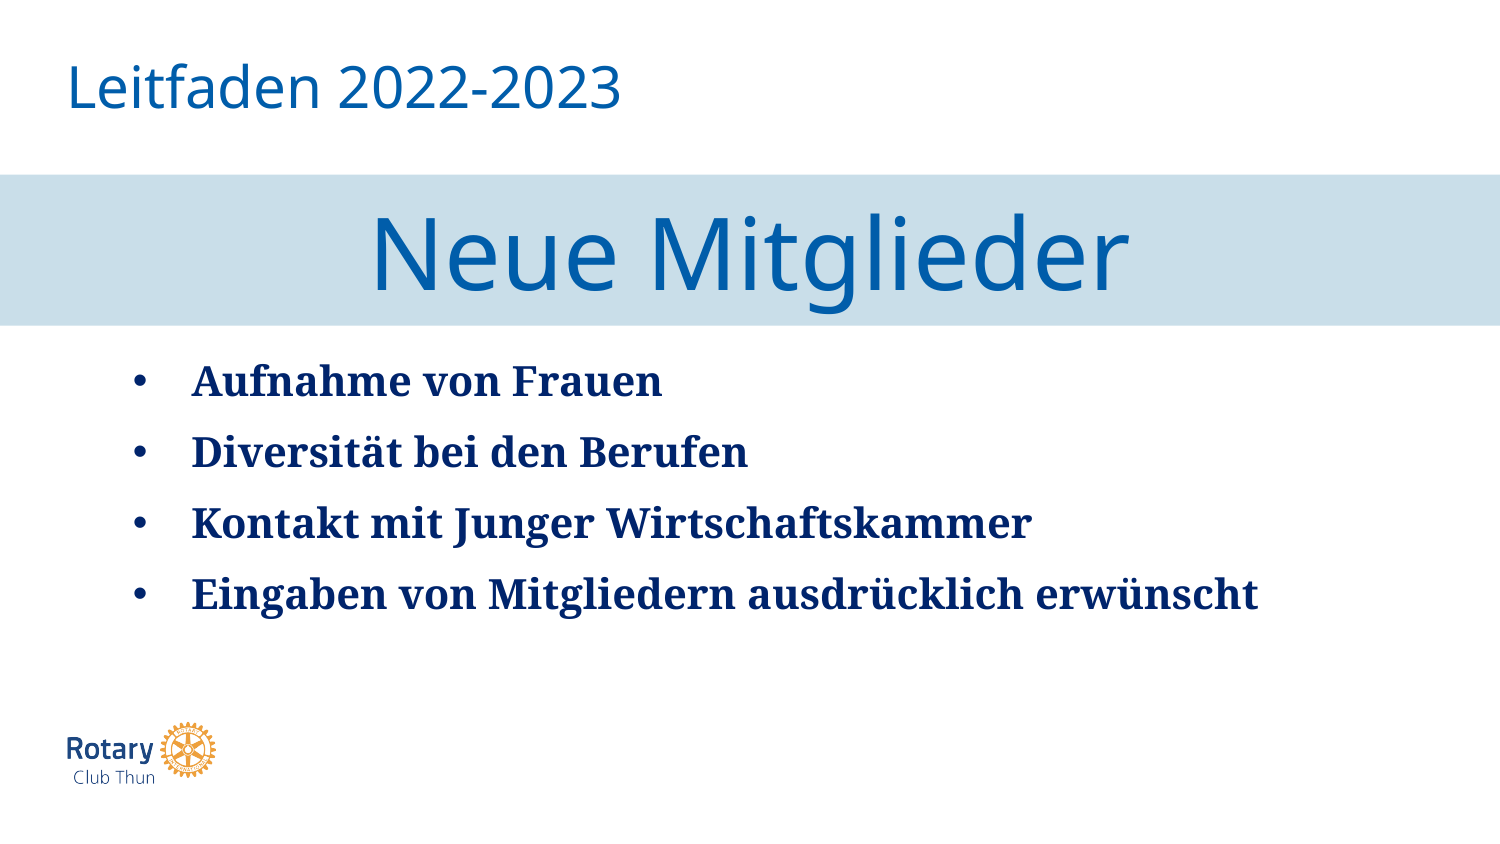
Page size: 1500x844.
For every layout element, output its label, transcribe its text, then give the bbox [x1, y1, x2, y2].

subtitle Leitfaden 2022-2023 [51, 35, 1449, 166]
picture [50, 715, 220, 793]
subtitle Aufnahme von Frauen Diversität bei den Berufen Kontakt mit Junger Wirtschaftskammer Eingaben von Mitgliedern ausdrücklich erwünscht [101, 339, 1399, 737]
title Neue Mitglieder [0, 174, 1500, 326]
